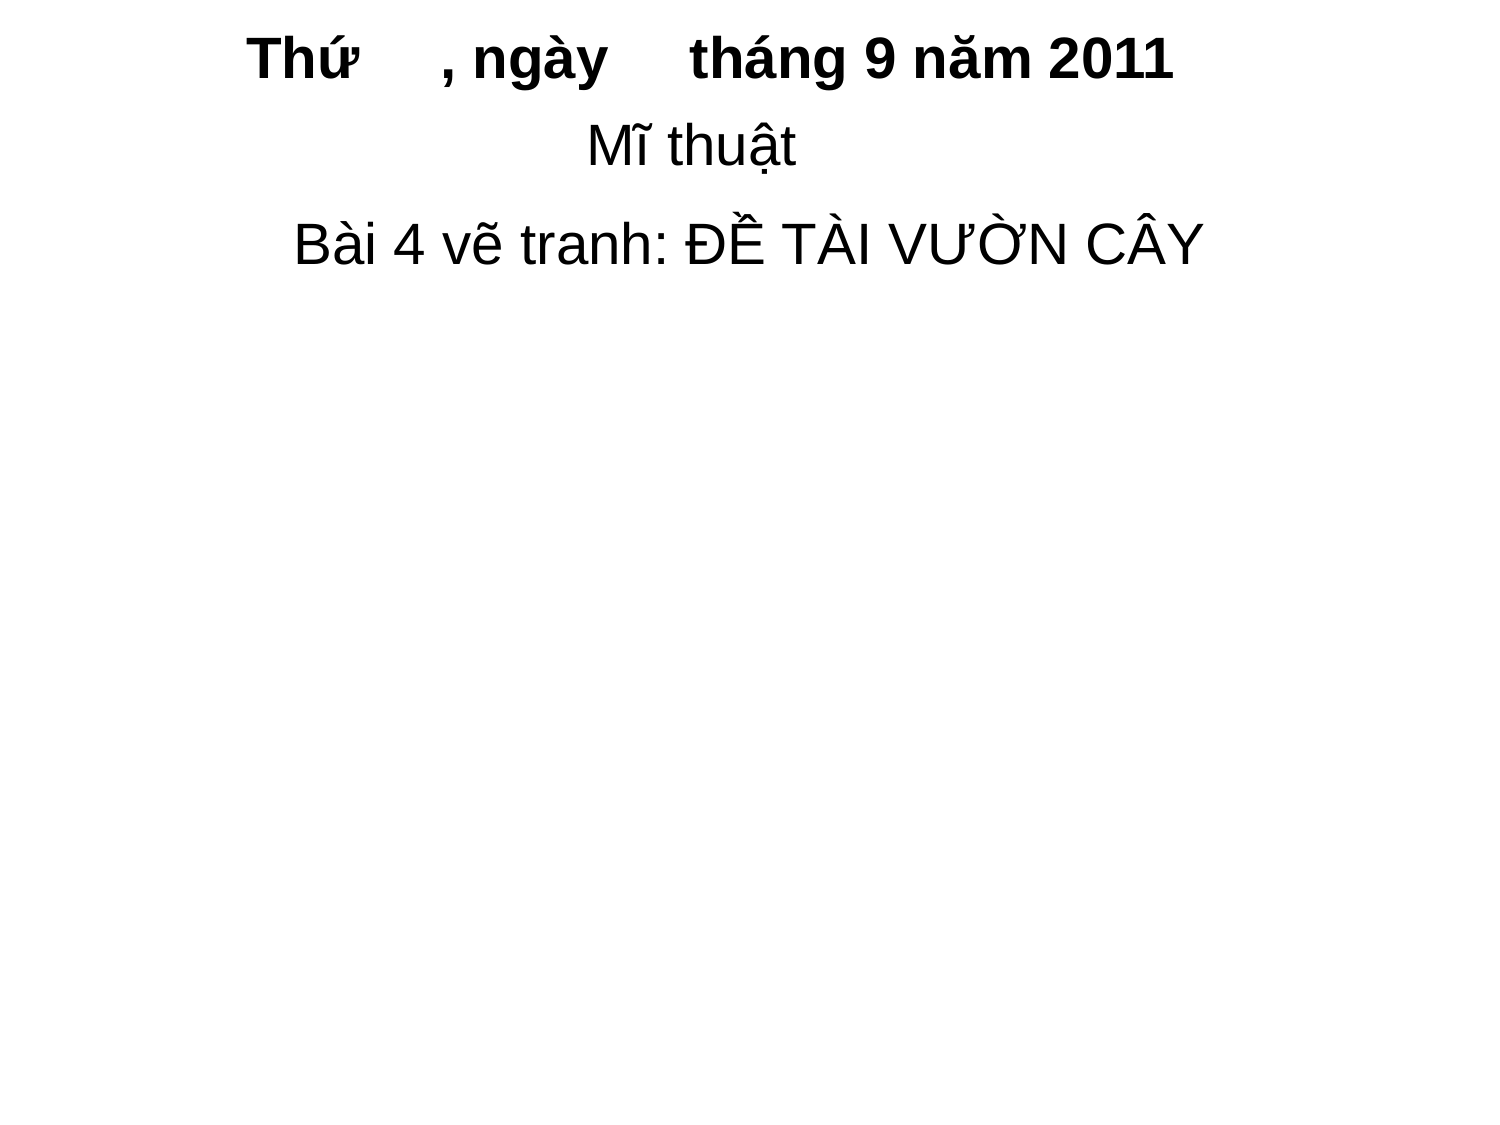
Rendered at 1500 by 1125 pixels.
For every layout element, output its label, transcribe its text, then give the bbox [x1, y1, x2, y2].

text_box Thứ , ngày tháng 9 năm 2011 [149, 12, 1413, 98]
text_box Mĩ thuật Bài 4 vẽ tranh: ĐỀ TÀI VƯỜN CÂY [262, 99, 1400, 284]
